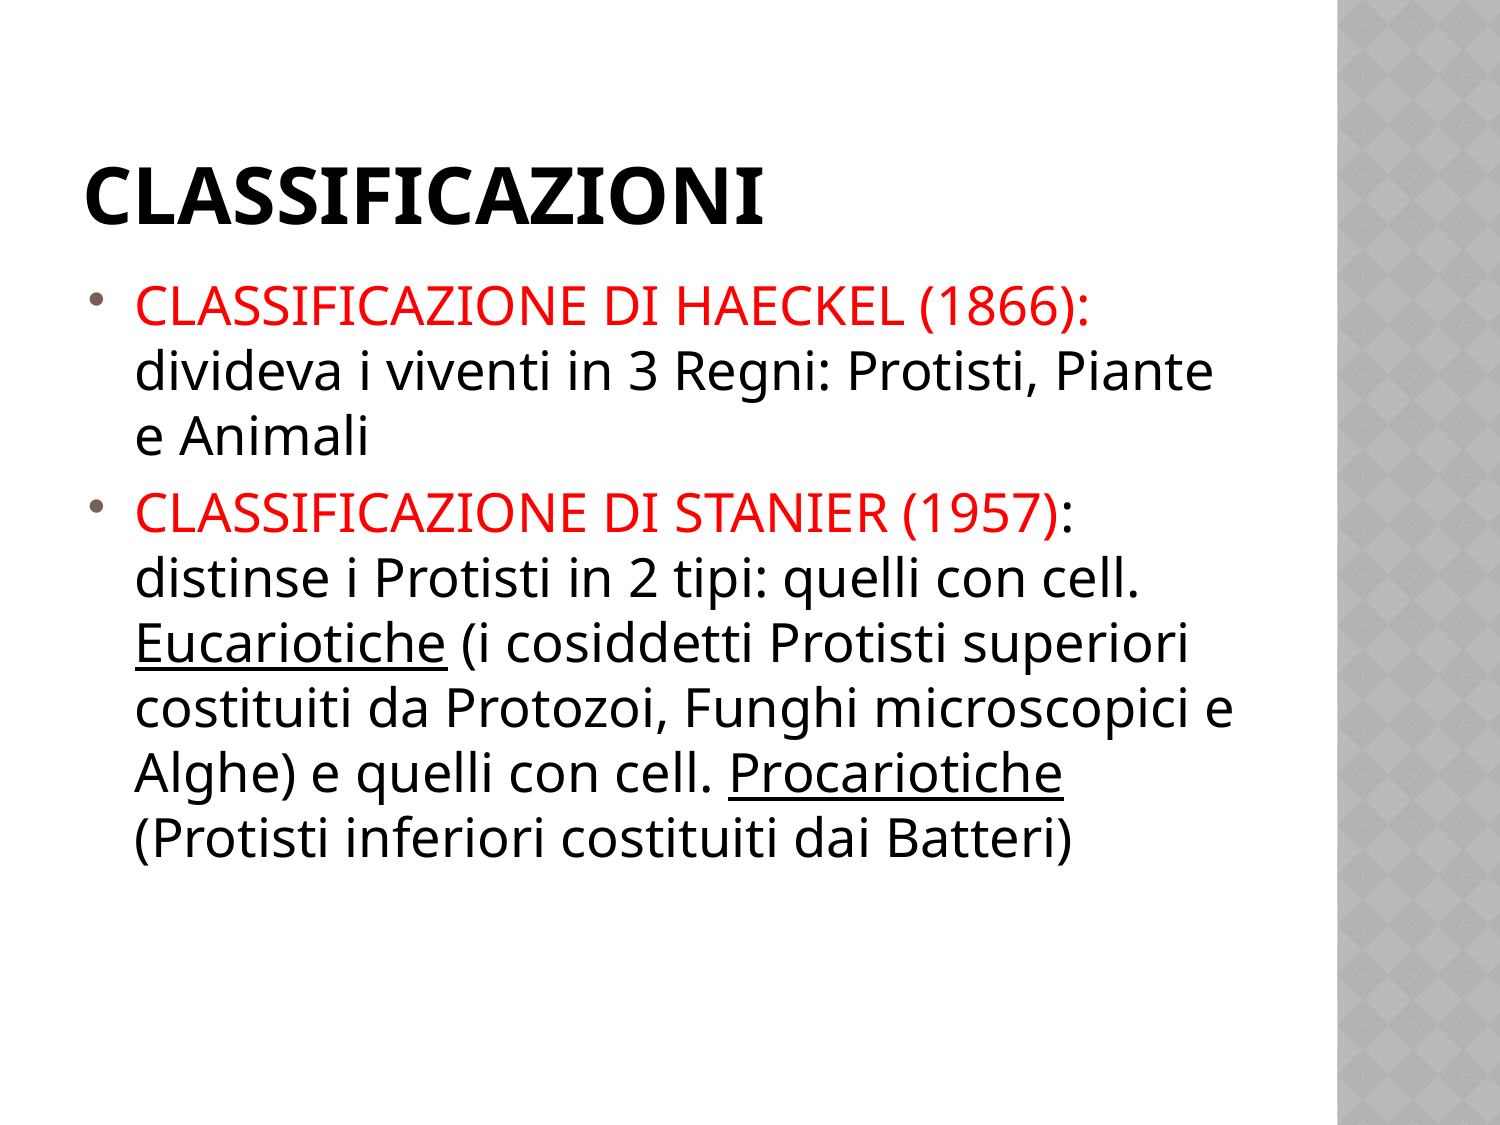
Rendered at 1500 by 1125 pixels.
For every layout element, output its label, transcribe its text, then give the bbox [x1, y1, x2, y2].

title CLASSIFICAZIONI [75, 52, 1263, 240]
list CLASSIFICAZIONE DI HAECKEL (1866): divideva i viventi in 3 Regni: Protisti, Piante e Animali CLASSIFICAZIONE DI STANIER (1957): distinse i Protisti in 2 tipi: quelli con cell. Eucariotiche (i cosiddetti Protisti superiori costituiti da Protozoi, Funghi microscopici e Alghe) e quelli con cell. Procariotiche (Protisti inferiori costituiti dai Batteri) [75, 264, 1263, 1059]
